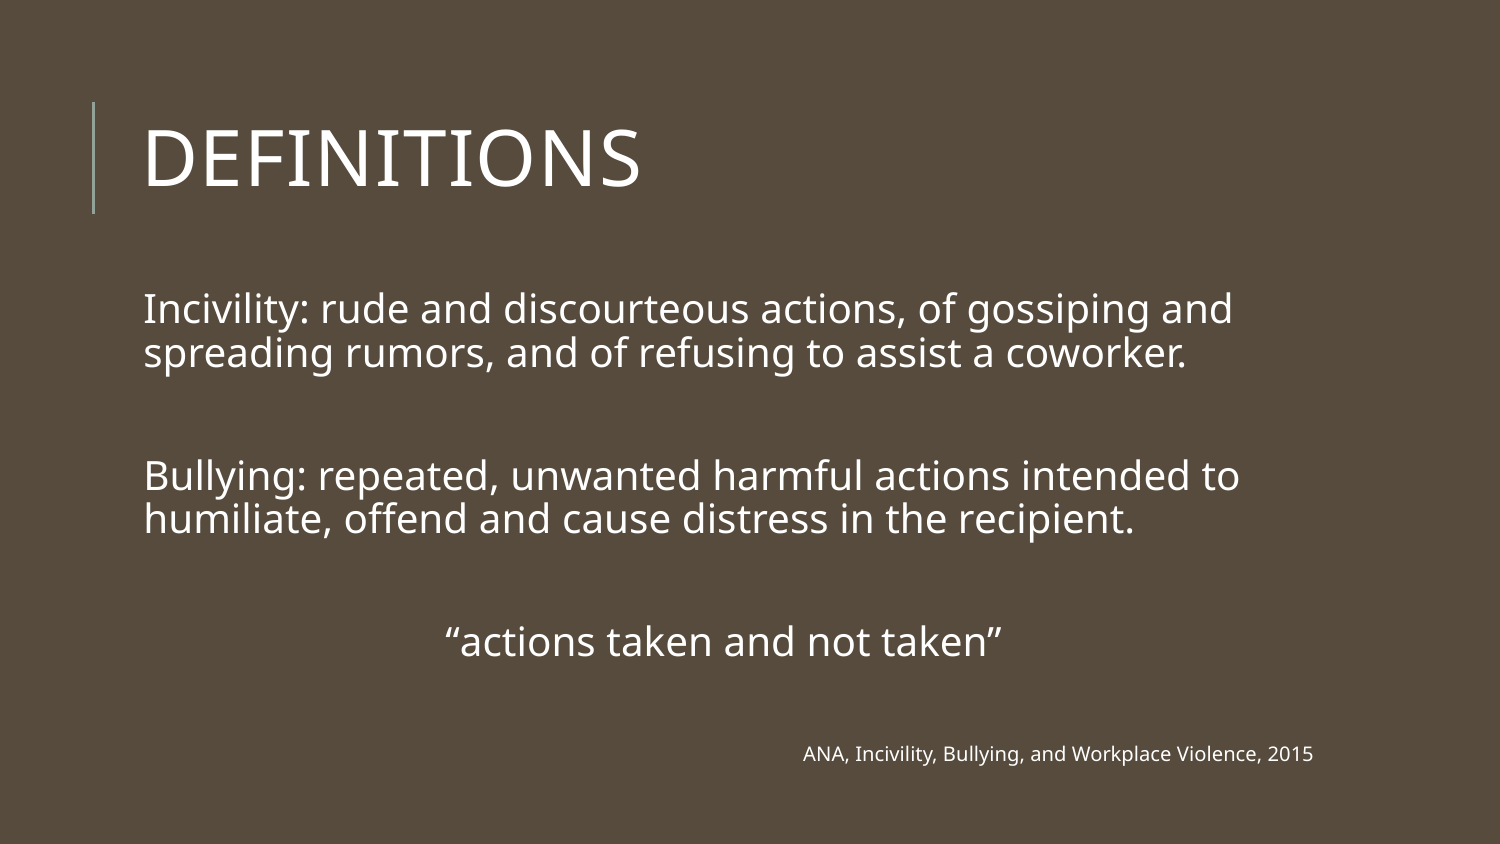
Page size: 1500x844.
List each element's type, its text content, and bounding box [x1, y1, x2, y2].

list Incivility: rude and discourteous actions, of gossiping and spreading rumors, and of refusing to assist a coworker. Bullying: repeated, unwanted harmful actions intended to humiliate, offend and cause distress in the recipient. “actions taken and not taken” ANA, Incivility, Bullying, and Workplace Violence, 2015 [126, 281, 1322, 777]
title DEFINITIONS [126, 71, 1322, 257]
